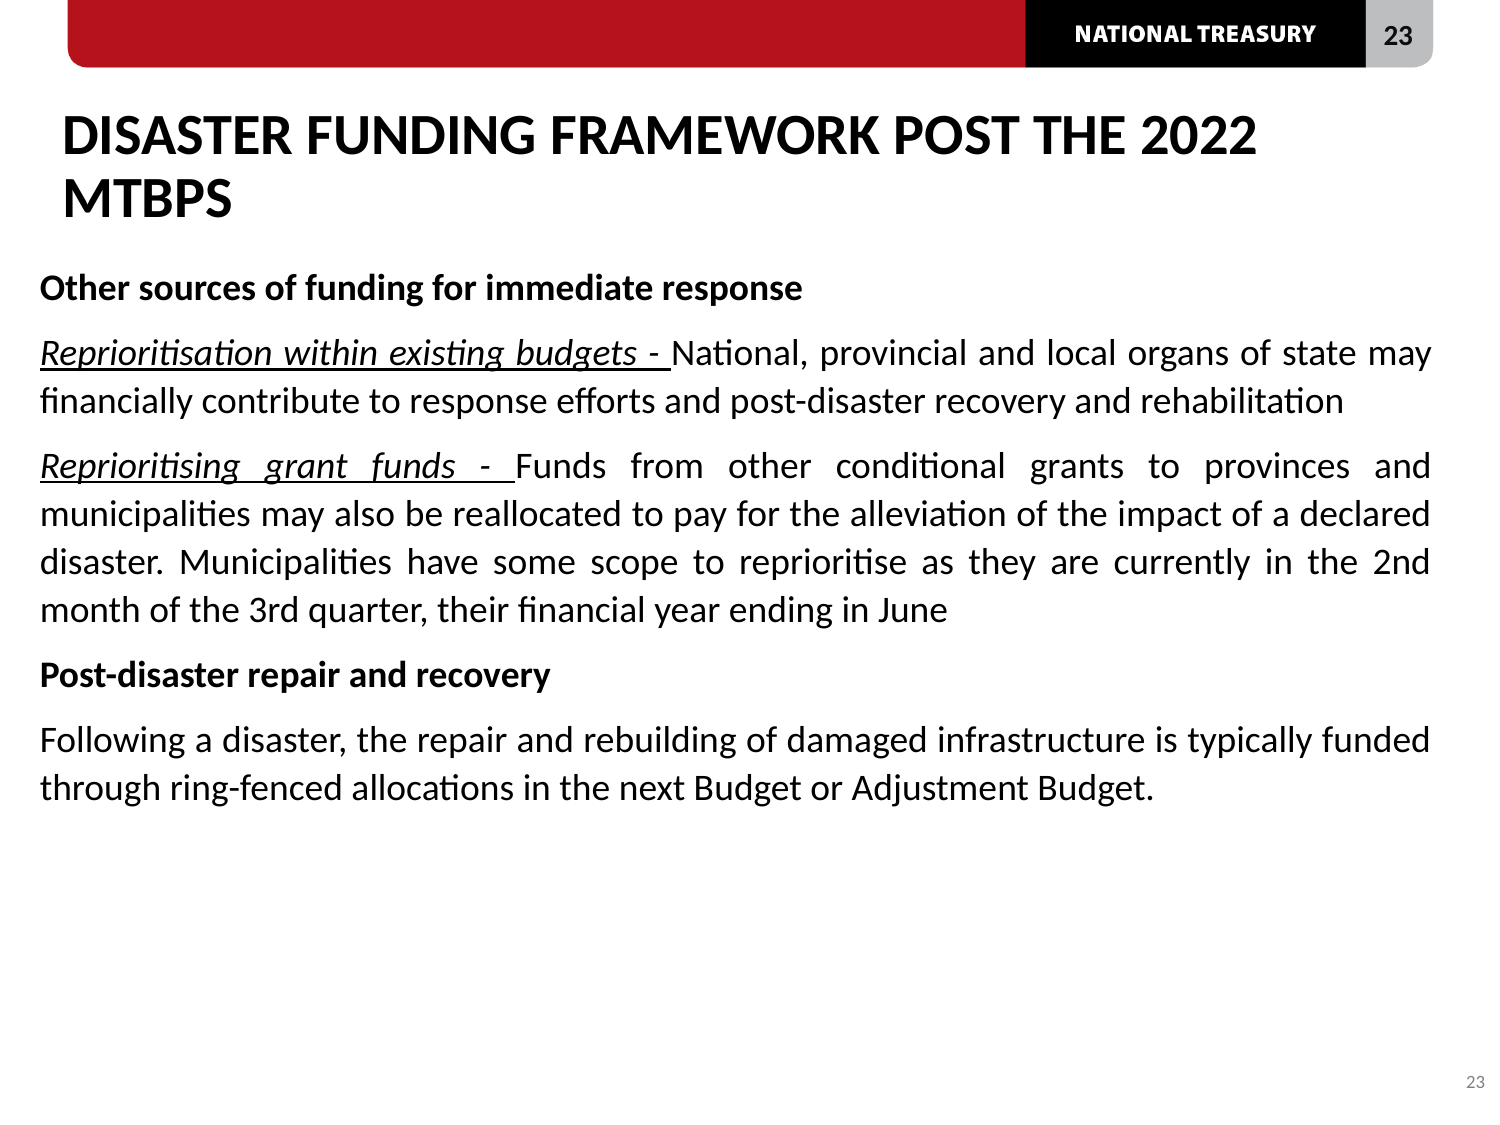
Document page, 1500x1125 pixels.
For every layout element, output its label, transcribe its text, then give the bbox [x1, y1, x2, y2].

text_box Other sources of funding for immediate response Reprioritisation within existing budgets - National, provincial and local organs of state may financially contribute to response efforts and post-disaster recovery and rehabilitation Reprioritising grant funds - Funds from other conditional grants to provinces and municipalities may also be reallocated to pay for the alleviation of the impact of a declared disaster. Municipalities have some scope to reprioritise as they are currently in the 2nd month of the 3rd quarter, their financial year ending in June Post-disaster repair and recovery Following a disaster, the repair and rebuilding of damaged infrastructure is typically funded through ring-fenced allocations in the next Budget or Adjustment Budget. [24, 252, 1448, 816]
slide_number 23 [1187, 1043, 1500, 1119]
picture [0, 0, 1500, 1125]
text_box DISASTER FUNDING FRAMEWORK POST THE 2022 MTBPS [47, 88, 1448, 244]
